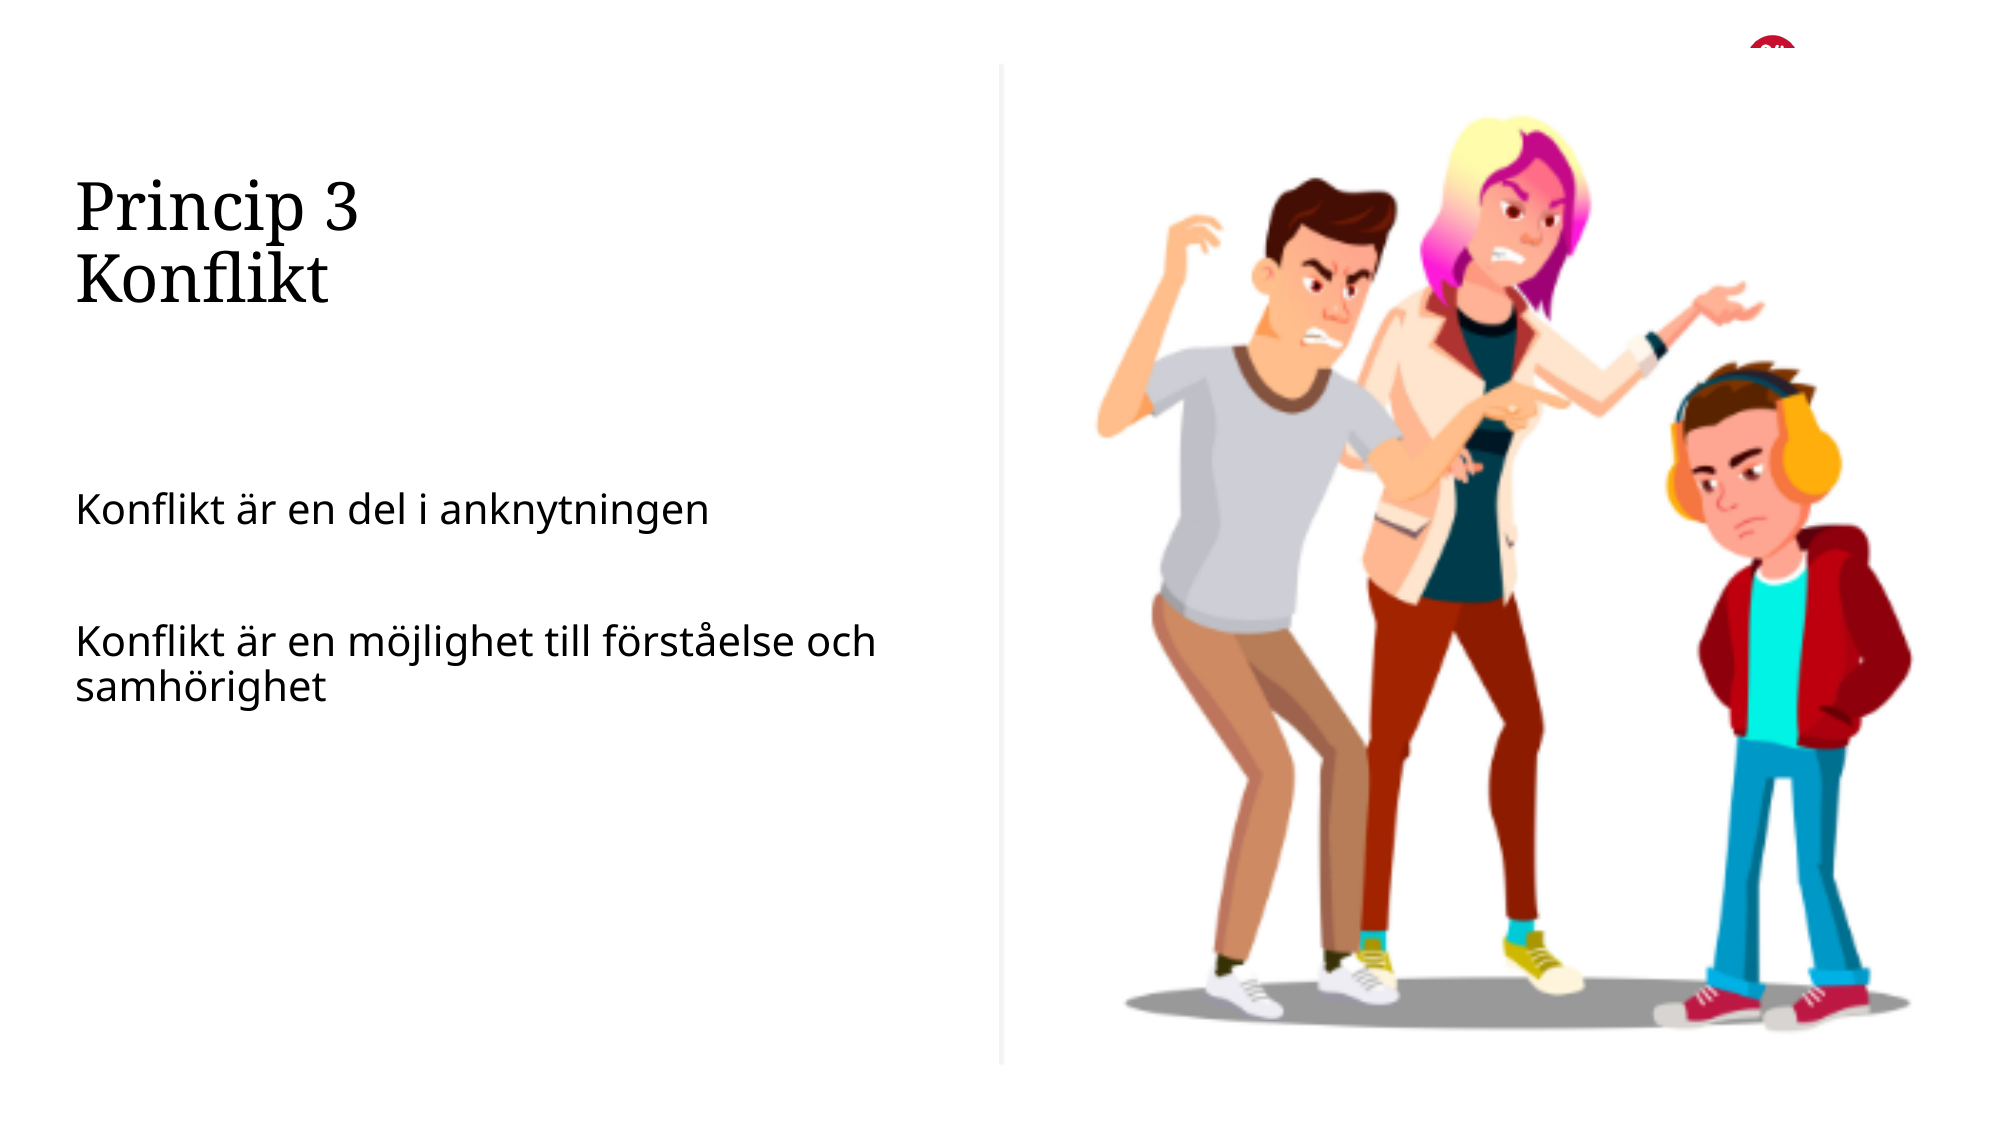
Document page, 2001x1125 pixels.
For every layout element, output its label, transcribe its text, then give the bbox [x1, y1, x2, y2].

title Princip 3 Konflikt [63, 152, 942, 338]
list Konflikt är en del i anknytningen Konflikt är en möjlighet till förståelse och samhörighet [63, 355, 942, 1043]
picture [999, 35, 2000, 1077]
